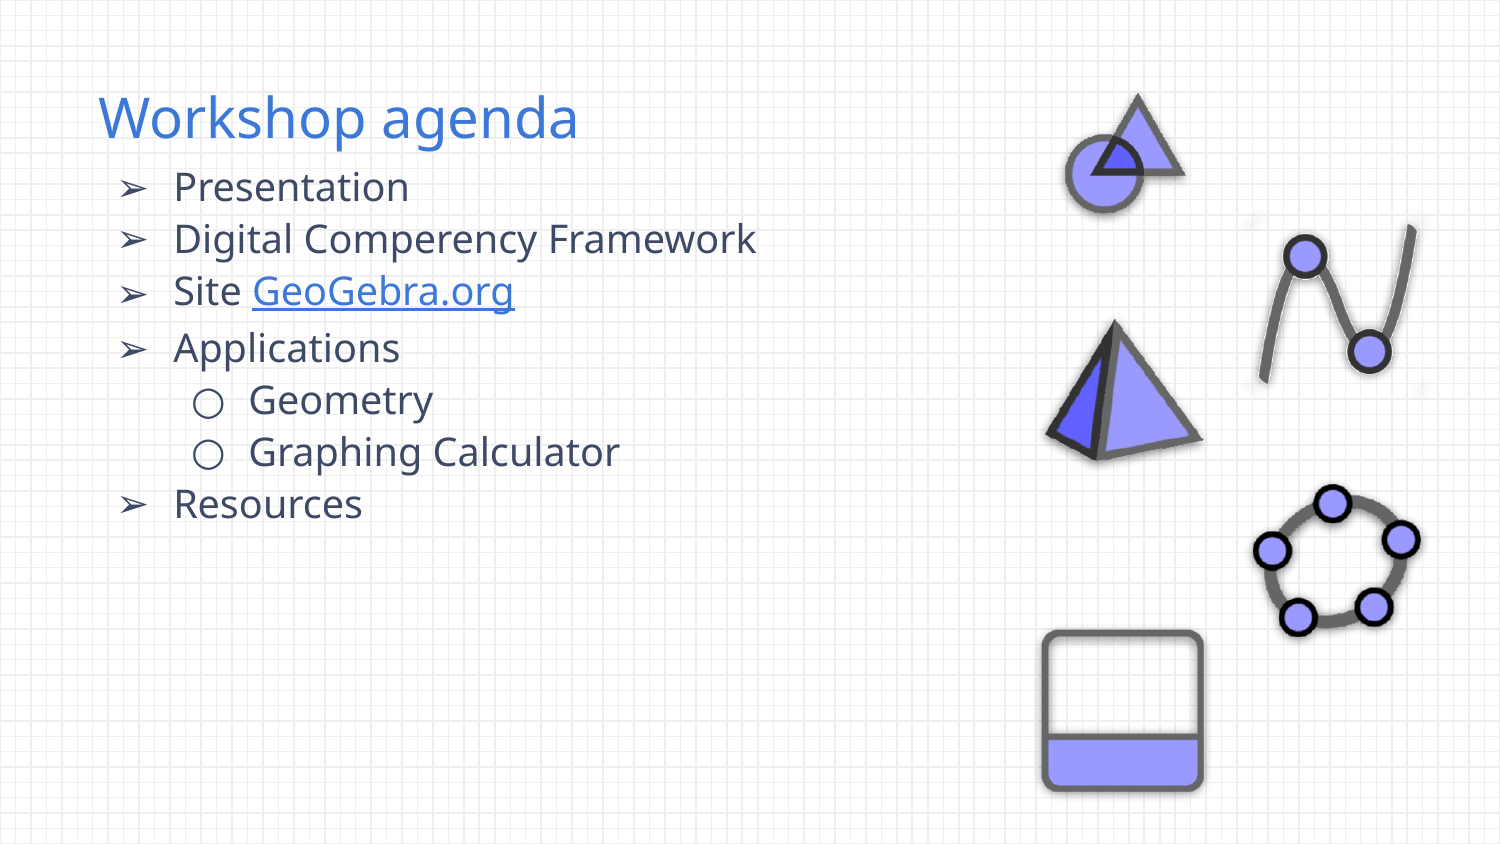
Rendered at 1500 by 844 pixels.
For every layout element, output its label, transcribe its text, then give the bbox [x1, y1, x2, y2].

picture [1005, 292, 1436, 643]
title Workshop agenda [83, 75, 1027, 173]
picture [1247, 212, 1428, 394]
list Presentation Digital Comperency Framework Site GeoGebra.org Applications Geometry Graphing Calculator Resources [83, 154, 937, 802]
picture [1032, 74, 1213, 244]
picture [1032, 620, 1213, 802]
